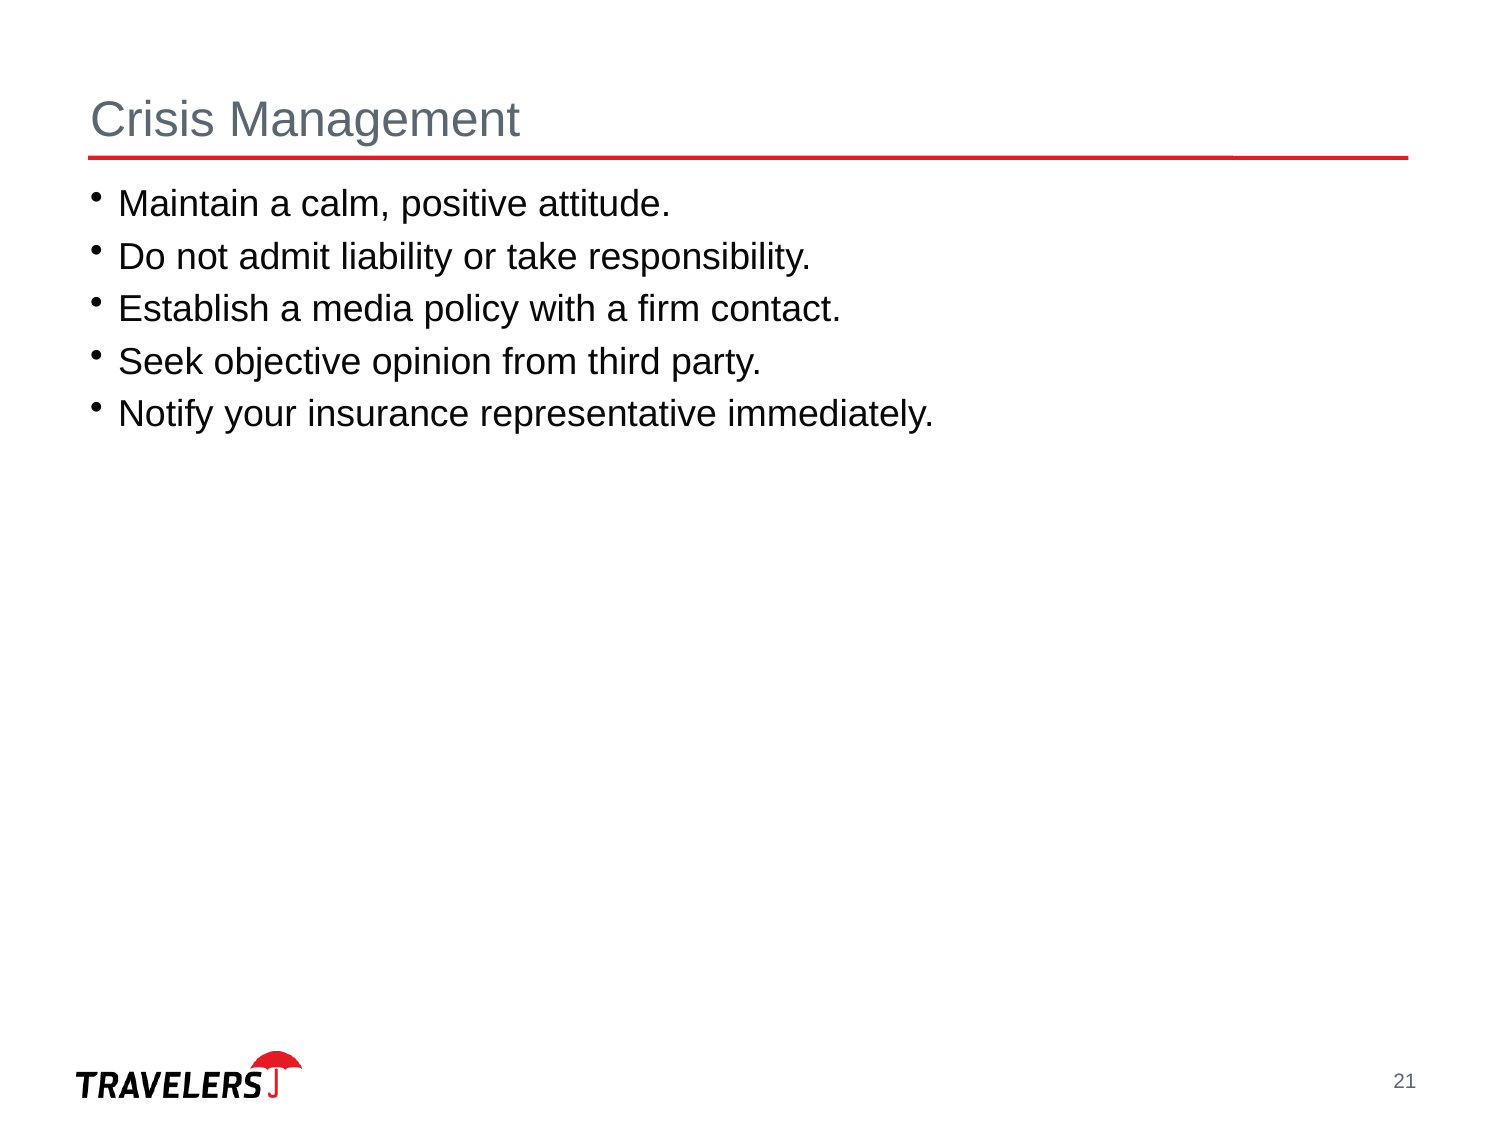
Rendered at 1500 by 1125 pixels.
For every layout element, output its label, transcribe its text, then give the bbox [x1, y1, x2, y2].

picture [76, 1051, 302, 1098]
title Crisis Management [75, 32, 1425, 155]
slide_number 21 [1081, 1060, 1432, 1103]
list Maintain a calm, positive attitude. Do not admit liability or take responsibility. Establish a media policy with a firm contact. Seek objective opinion from third party. Notify your insurance representative immediately. [75, 171, 1425, 915]
